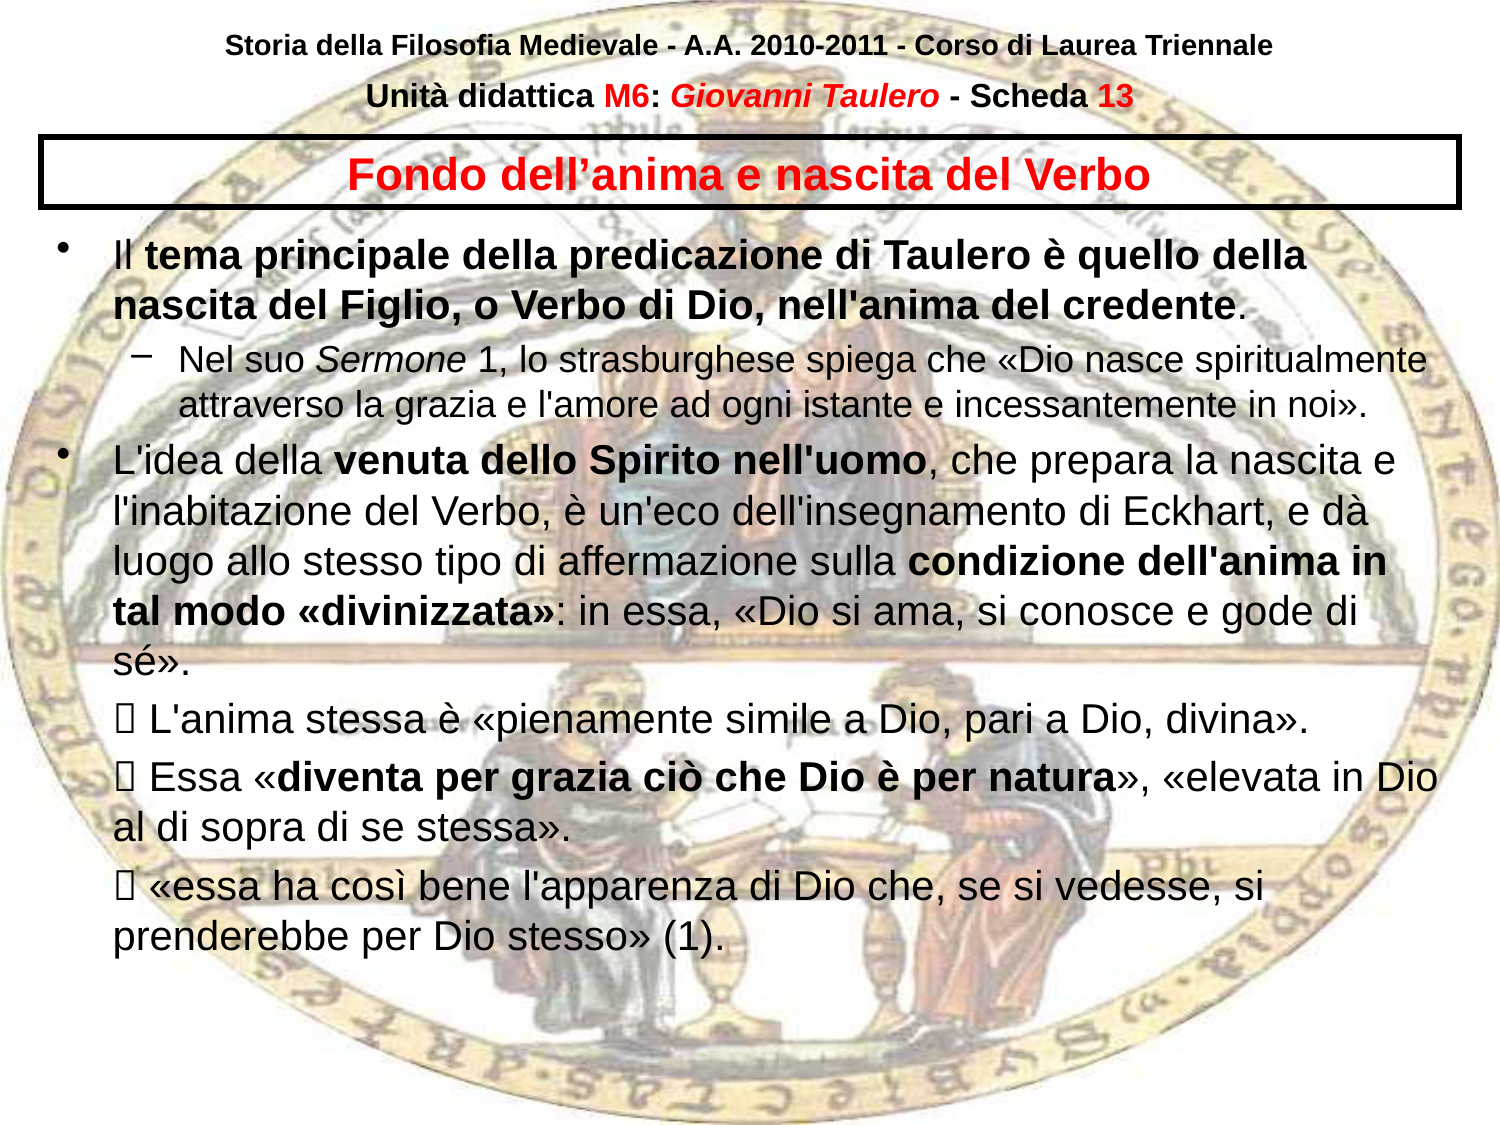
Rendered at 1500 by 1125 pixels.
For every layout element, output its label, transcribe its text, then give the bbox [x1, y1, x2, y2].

picture [0, 0, 1500, 1125]
slide_number Unità didattica M6: Giovanni Taulero - Scheda 12 [40, 65, 1460, 114]
title Fondo dell’anima e nascita del Verbo [38, 134, 1462, 210]
list Il tema principale della predicazione di Taulero è quello della nascita del Figlio, o Verbo di Dio, nell'anima del credente. Nel suo Sermone 1, lo strasburghese spiega che «Dio nasce spiritualmente attraverso la grazia e l'amore ad ogni istante e incessantemente in noi». L'idea della venuta dello Spirito nell'uomo, che prepara la nascita e l'inabitazione del Verbo, è un'eco dell'insegnamento di Eckhart, e dà luogo allo stesso tipo di affermazione sulla condizione dell'anima in tal modo «divinizzata»: in essa, «Dio si ama, si conosce e gode di sé».  L'anima stessa è «pienamente simile a Dio, pari a Dio, divina».  Essa «diventa per grazia ciò che Dio è per natura», «elevata in Dio al di sopra di se stessa».  «essa ha così bene l'apparenza di Dio che, se si vedesse, si prenderebbe per Dio stesso» (1). [40, 219, 1460, 1095]
footer Storia della Filosofia Medievale - A.A. 2010-2011 - Corso di Laurea Triennale [40, 18, 1459, 64]
